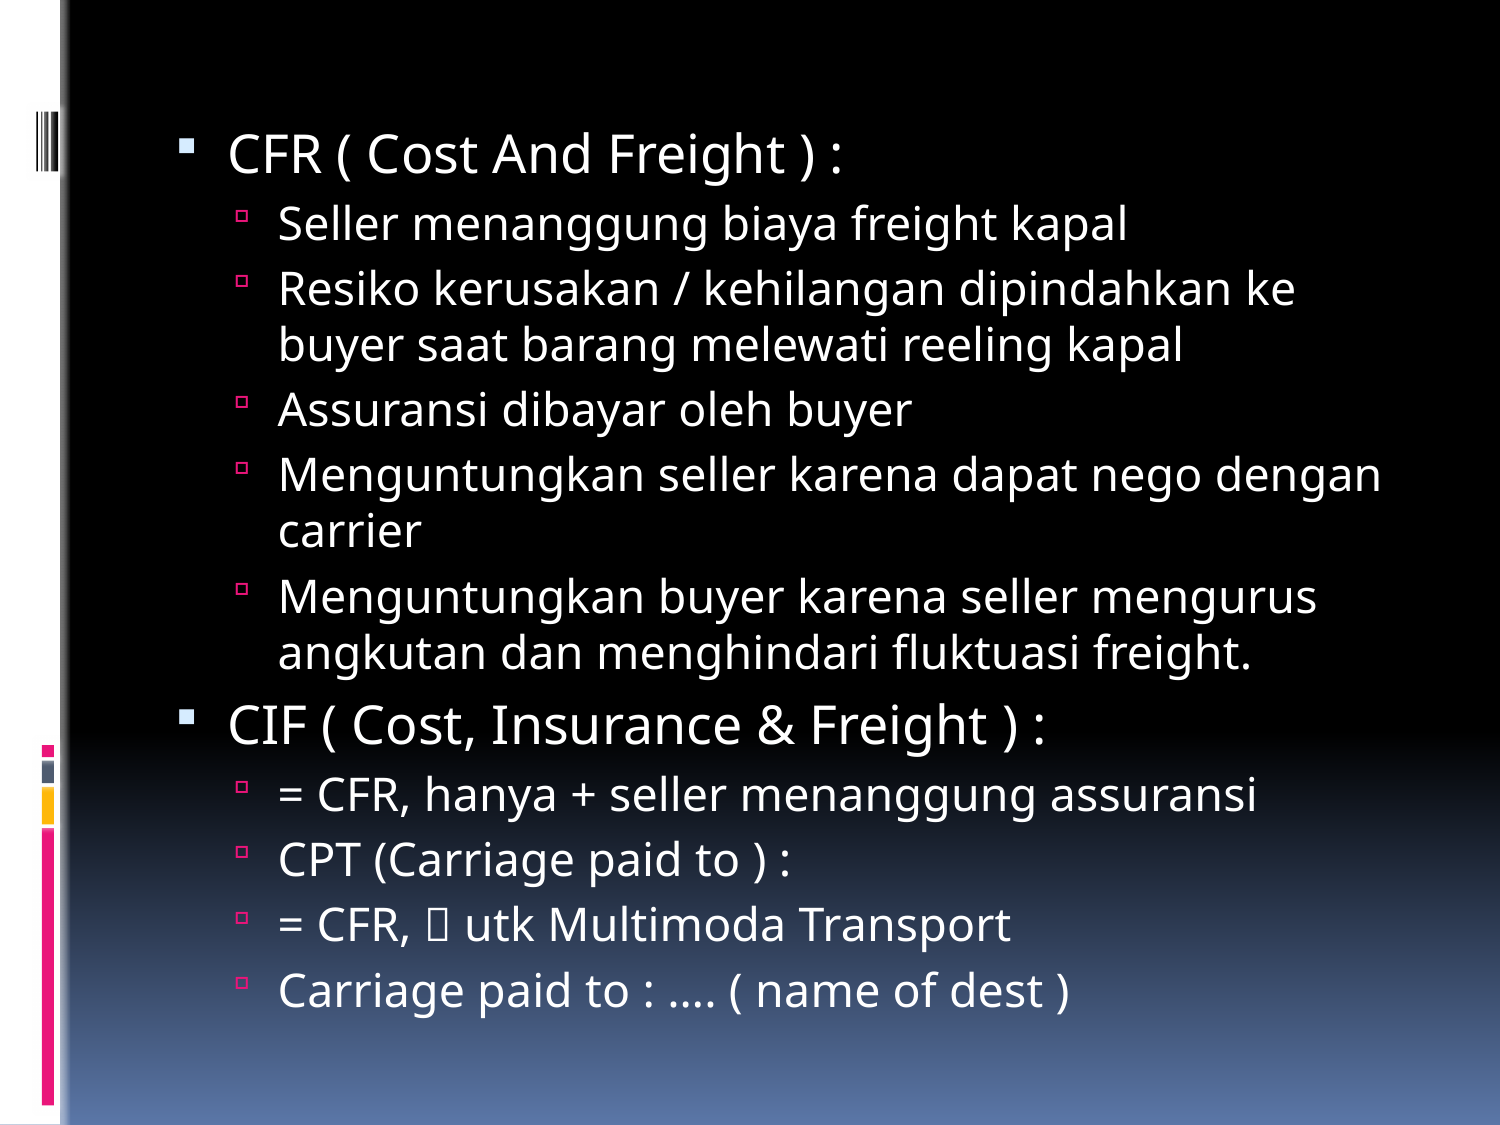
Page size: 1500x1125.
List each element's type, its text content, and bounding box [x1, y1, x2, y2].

list CFR ( Cost And Freight ) : Seller menanggung biaya freight kapal Resiko kerusakan / kehilangan dipindahkan ke buyer saat barang melewati reeling kapal Assuransi dibayar oleh buyer Menguntungkan seller karena dapat nego dengan carrier Menguntungkan buyer karena seller mengurus angkutan dan menghindari fluktuasi freight. CIF ( Cost, Insurance & Freight ) : = CFR, hanya + seller menanggung assuransi CPT (Carriage paid to ) : = CFR,  utk Multimoda Transport Carriage paid to : …. ( name of dest ) [150, 112, 1425, 1043]
